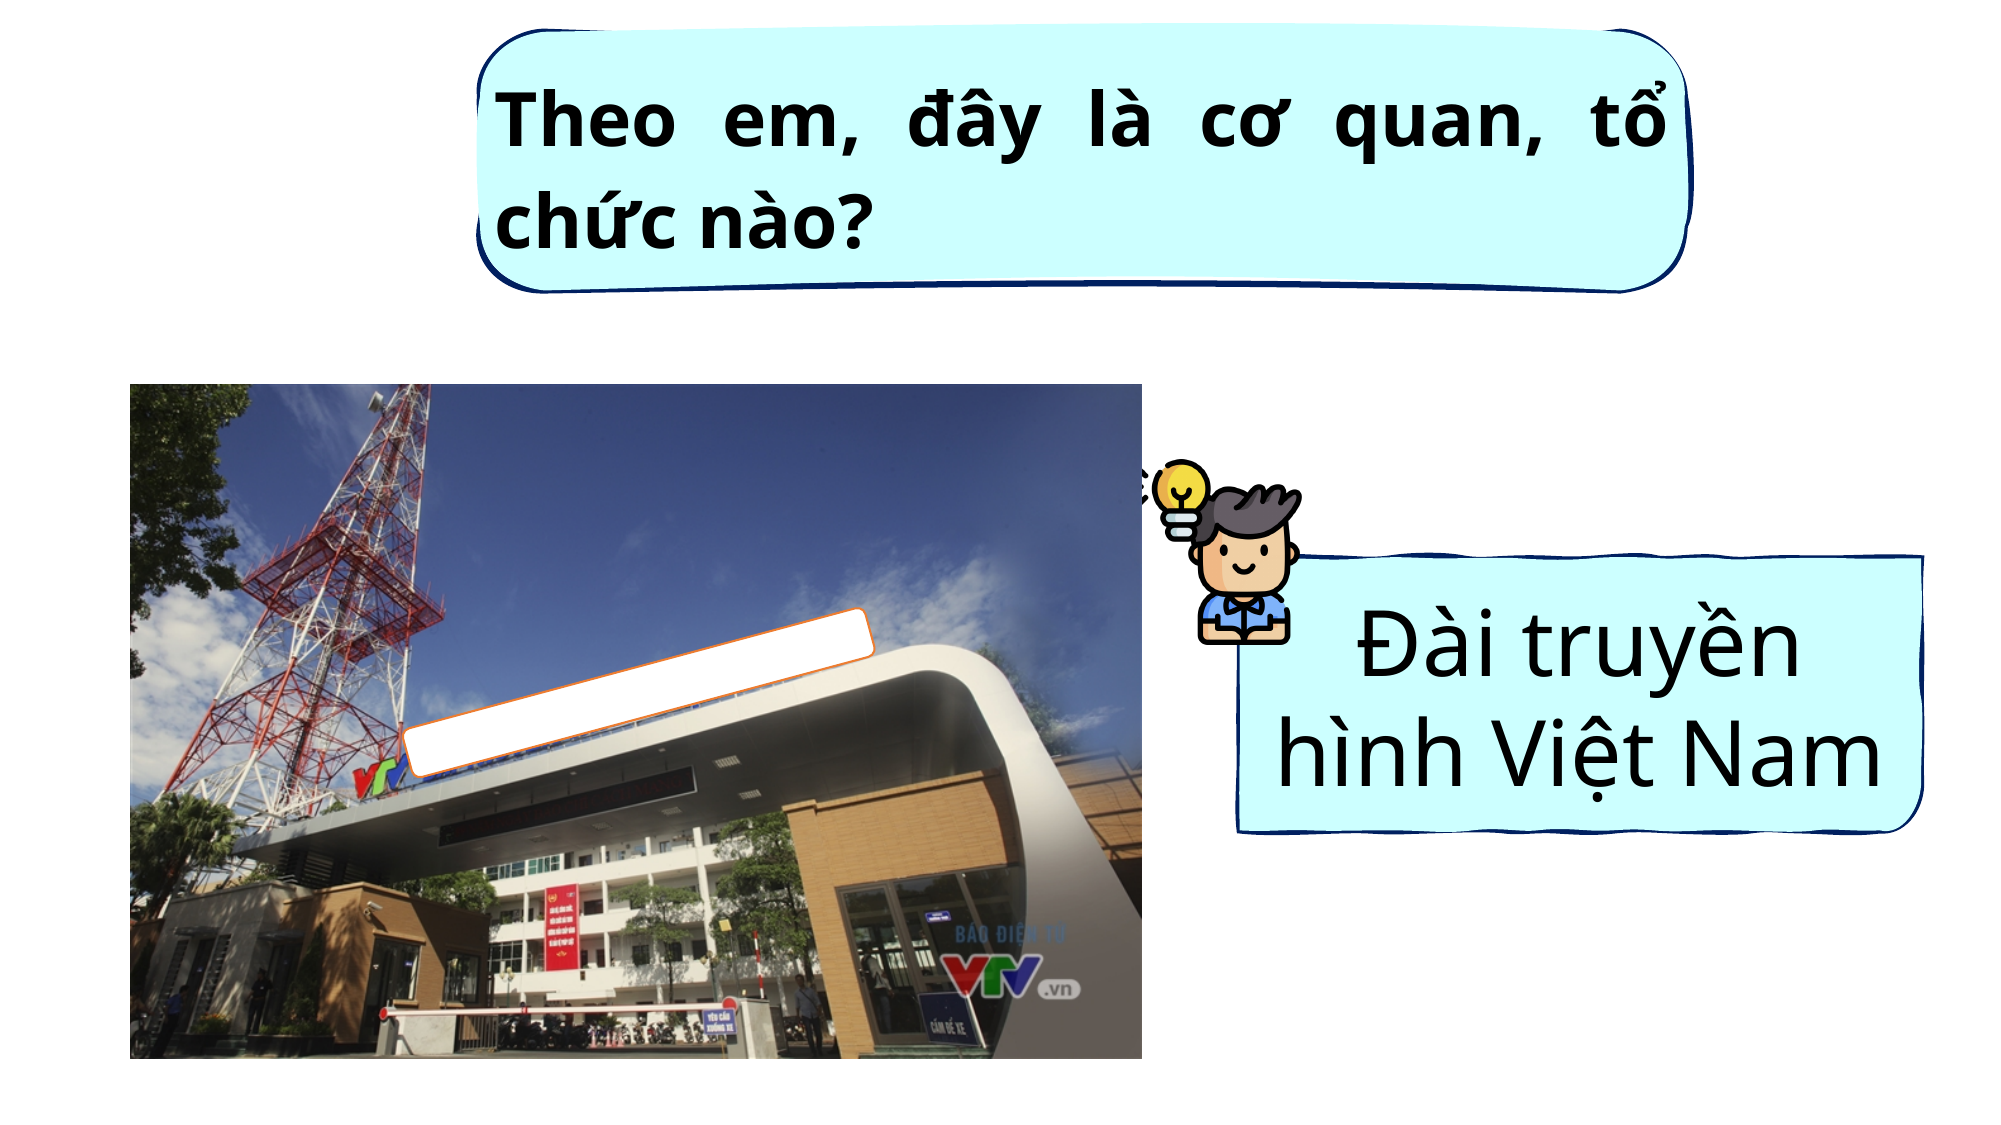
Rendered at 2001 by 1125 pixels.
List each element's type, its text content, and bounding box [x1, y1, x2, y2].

picture [130, 384, 1142, 1059]
text_box Theo em, đây là cơ quan, tổ chức nào? [476, 23, 1692, 292]
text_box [1142, 459, 1922, 831]
